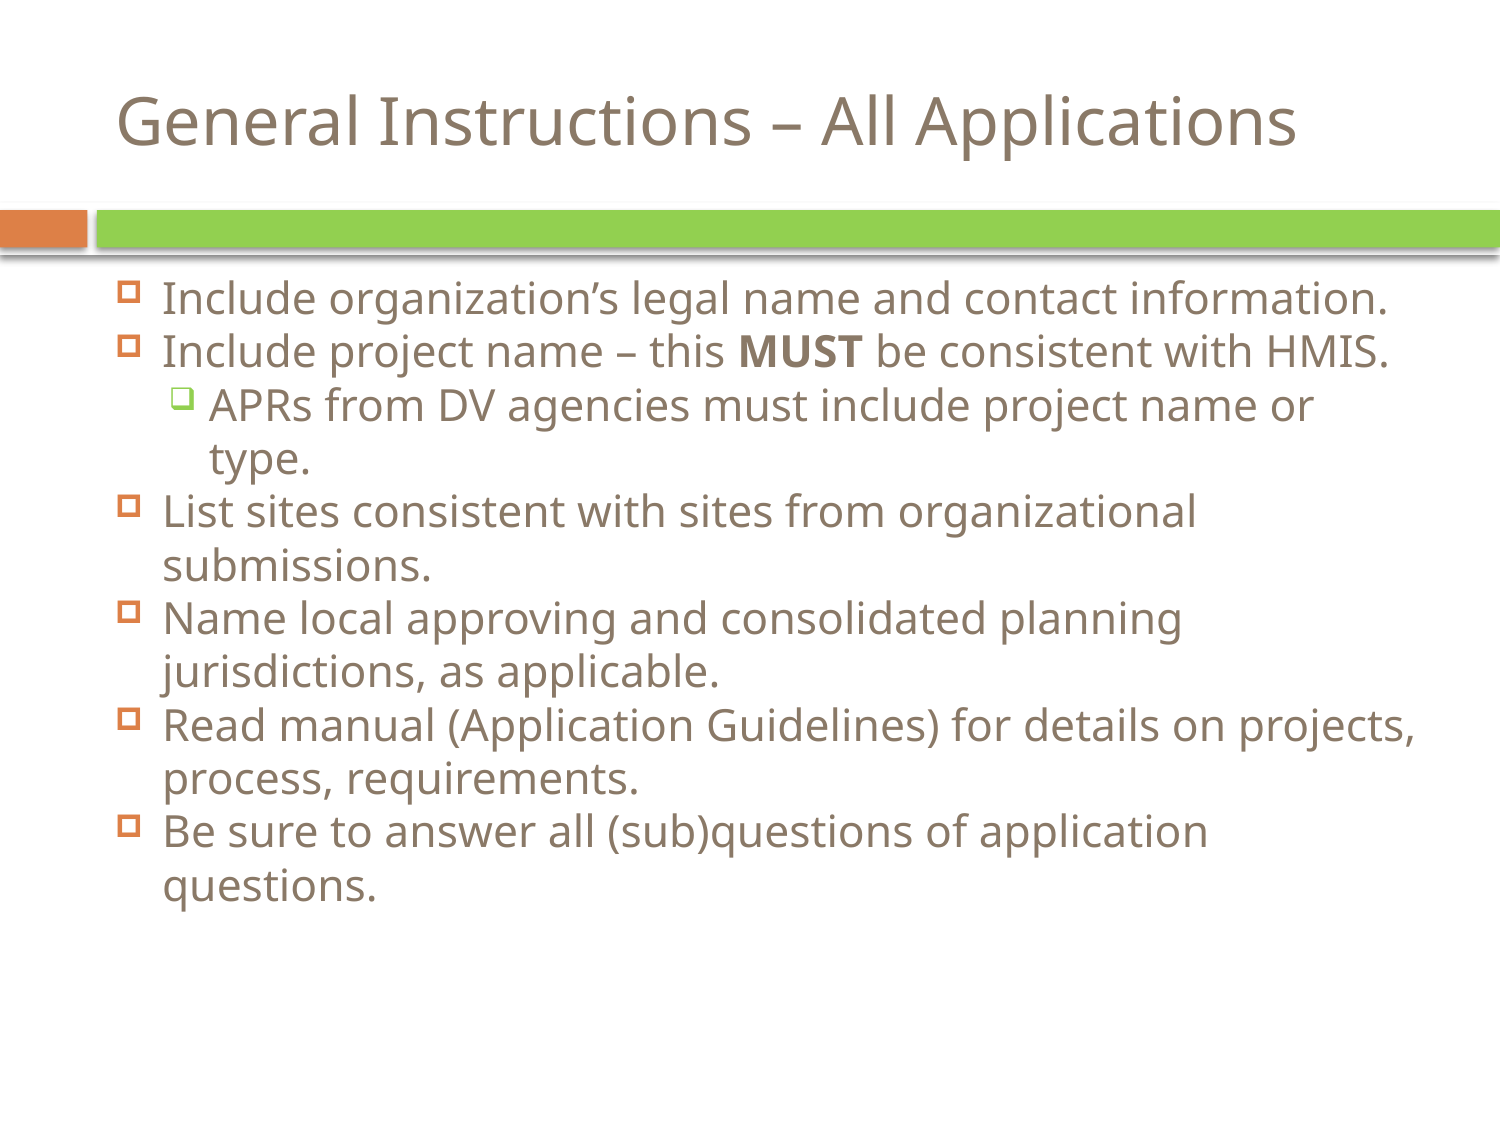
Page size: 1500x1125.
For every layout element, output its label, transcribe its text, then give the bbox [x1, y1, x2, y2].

list Include organization’s legal name and contact information. Include project name – this MUST be consistent with HMIS. APRs from DV agencies must include project name or type. List sites consistent with sites from organizational submissions. Name local approving and consolidated planning jurisdictions, as applicable. Read manual (Application Guidelines) for details on projects, process, requirements. Be sure to answer all (sub)questions of application questions. [100, 262, 1438, 1000]
title General Instructions – All Applications [100, 37, 1438, 200]
